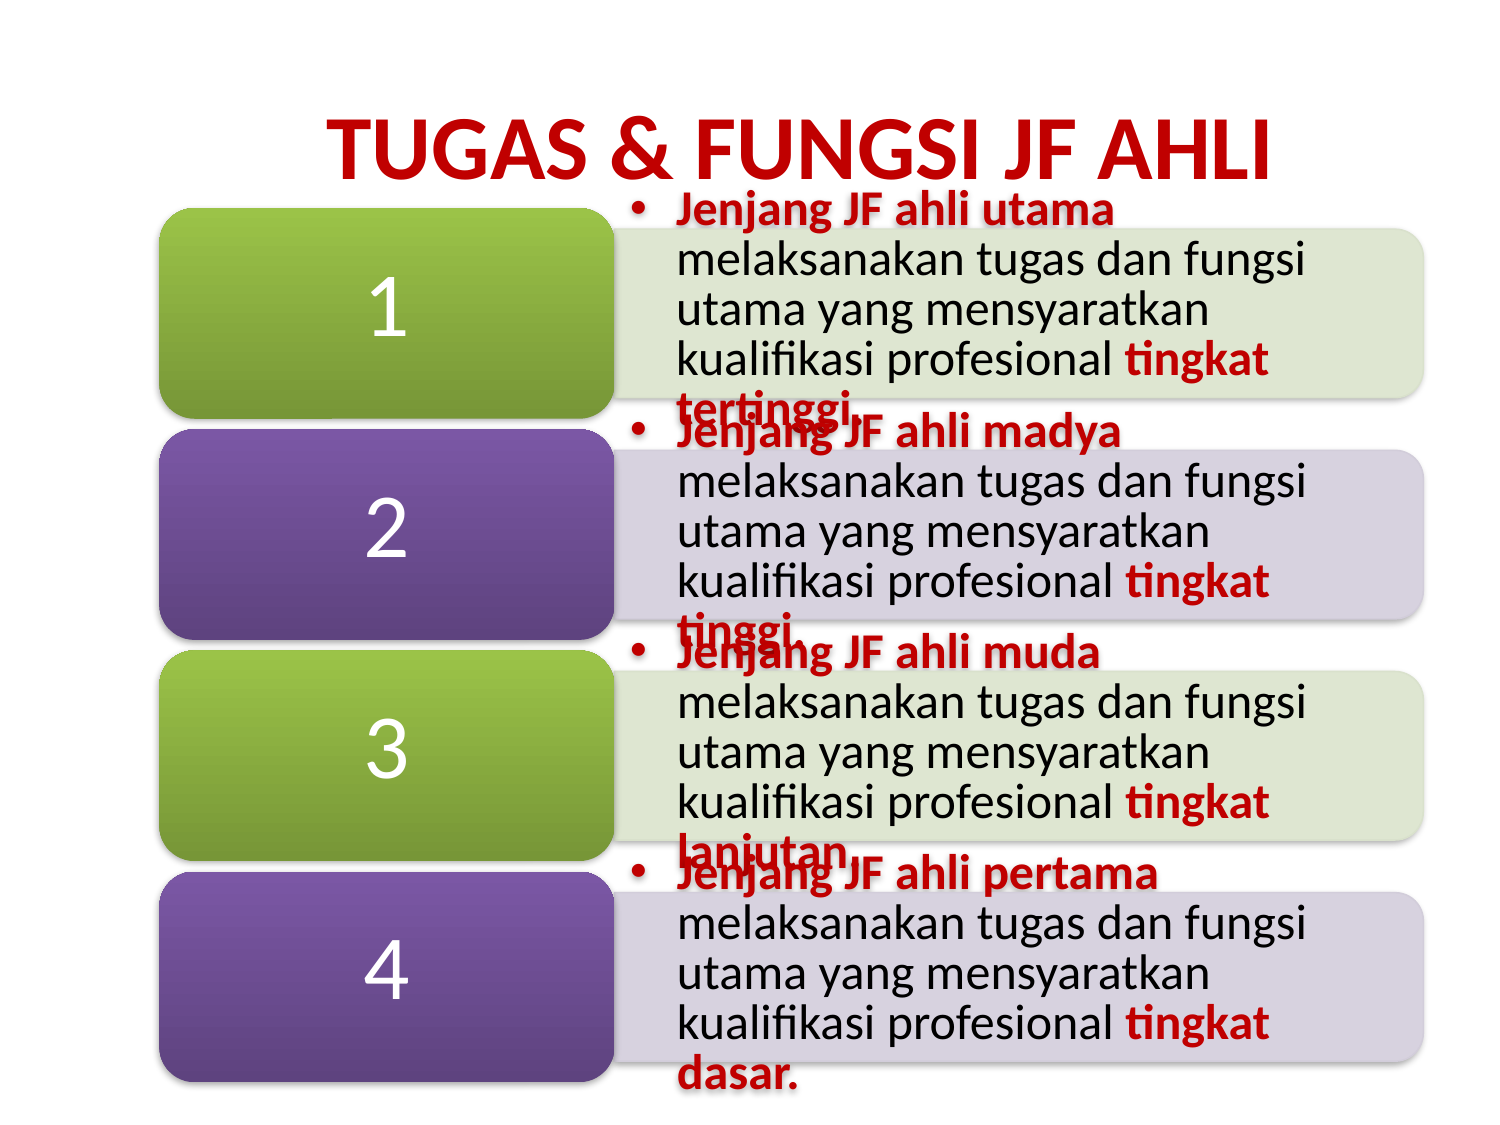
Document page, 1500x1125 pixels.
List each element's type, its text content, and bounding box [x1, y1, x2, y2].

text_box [159, 207, 1424, 1083]
title TUGAS & FUNGSI JF AHLI [138, 49, 1463, 237]
